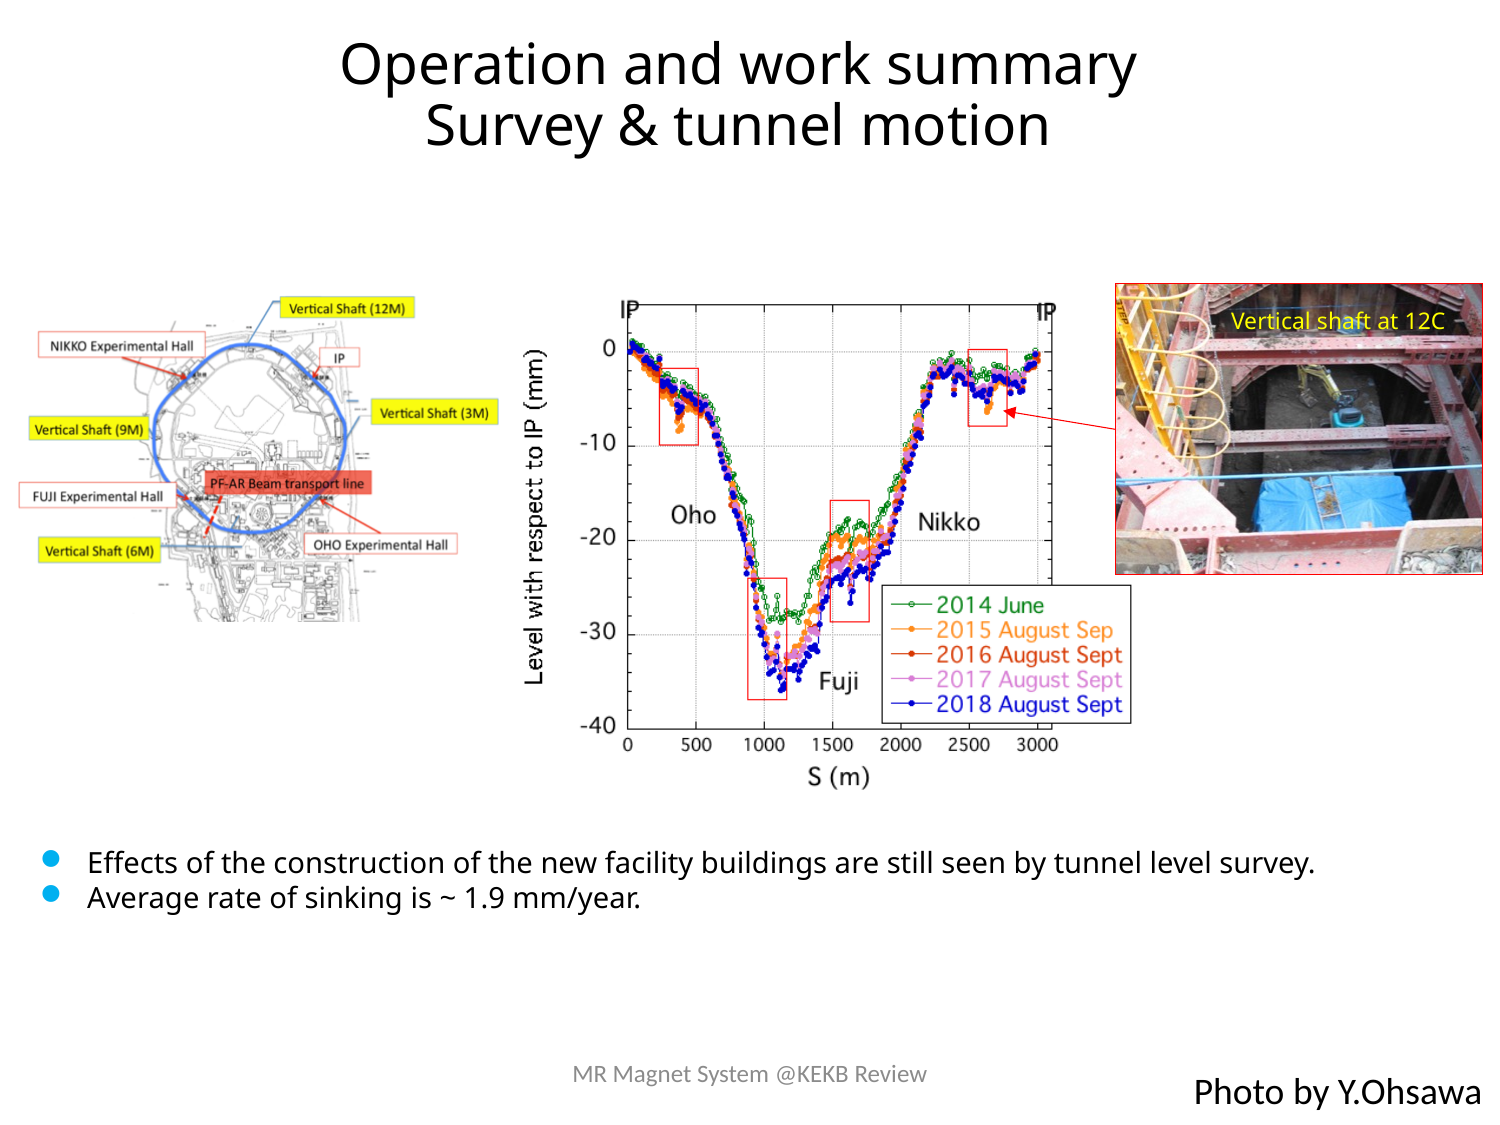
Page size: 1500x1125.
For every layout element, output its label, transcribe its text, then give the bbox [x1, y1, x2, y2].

footer MR Magnet System @KEKB Review [496, 1042, 1004, 1103]
text_box Photo by Y.Ohsawa [1179, 1059, 1498, 1120]
text_box Effects of the construction of the new facility buildings are still seen by tunnel level survey. Average rate of sinking is ~ 1.9 mm/year. [25, 837, 1475, 922]
title Operation and work summary Survey & tunnel motion [93, 28, 1384, 167]
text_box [1003, 410, 1116, 430]
picture [9, 283, 1483, 797]
